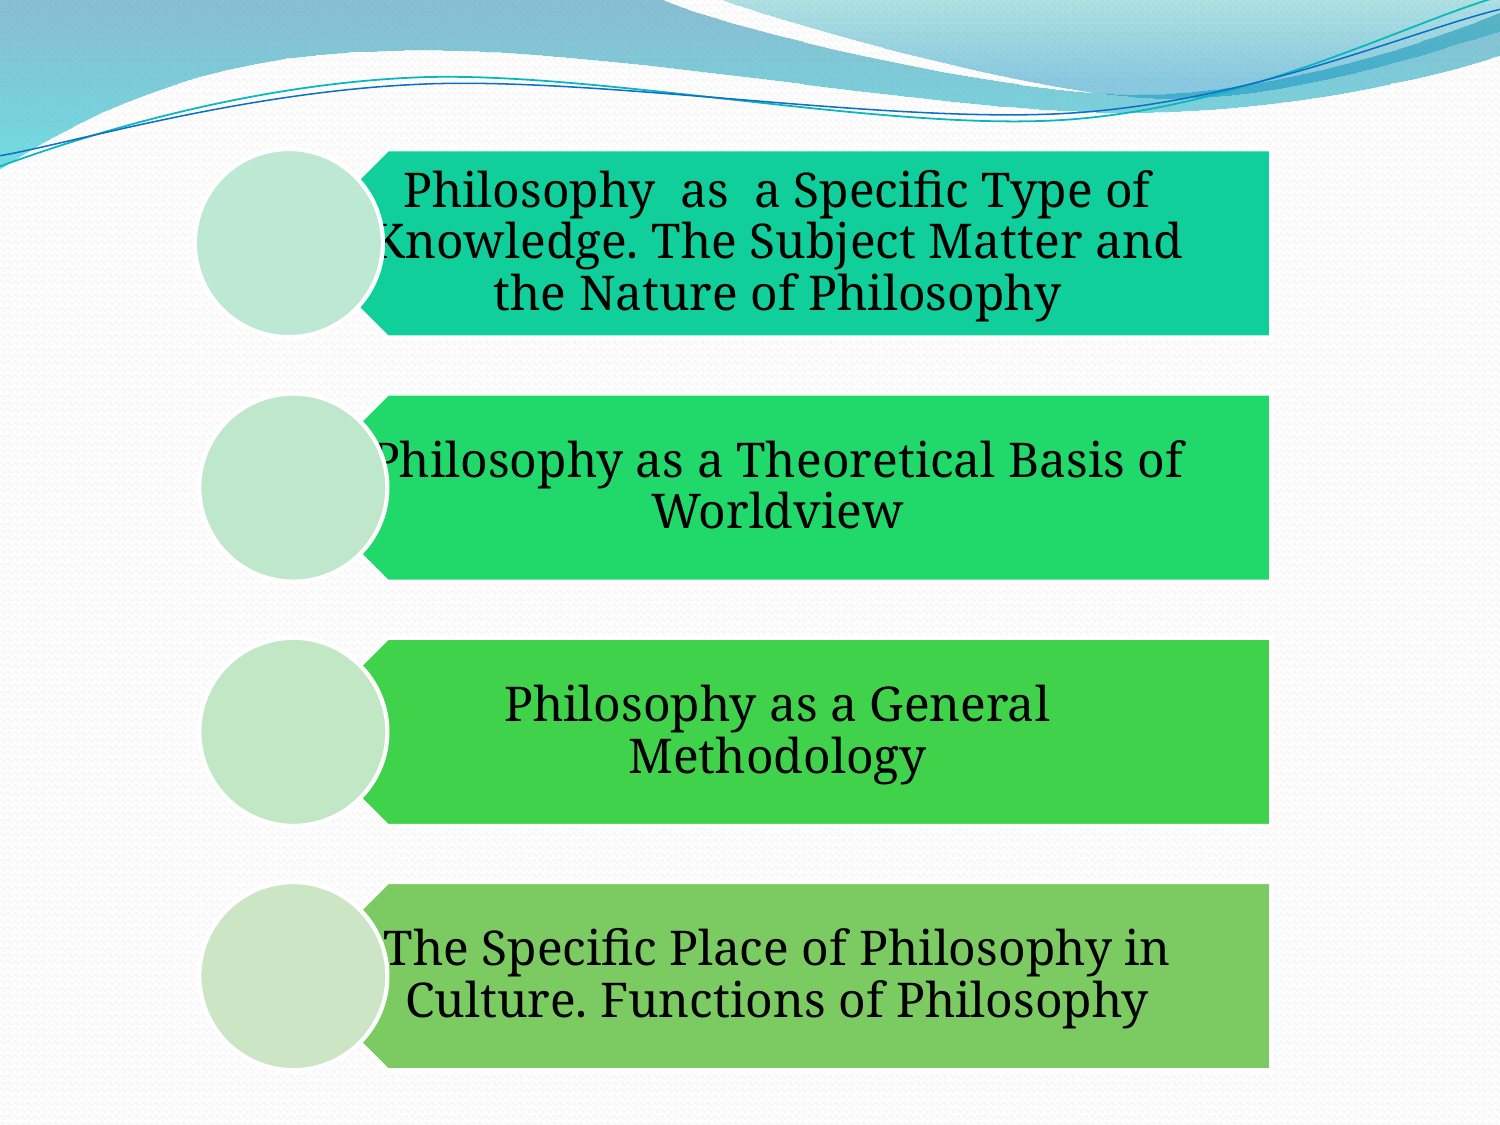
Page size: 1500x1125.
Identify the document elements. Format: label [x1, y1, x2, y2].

list [0, 148, 1471, 1071]
